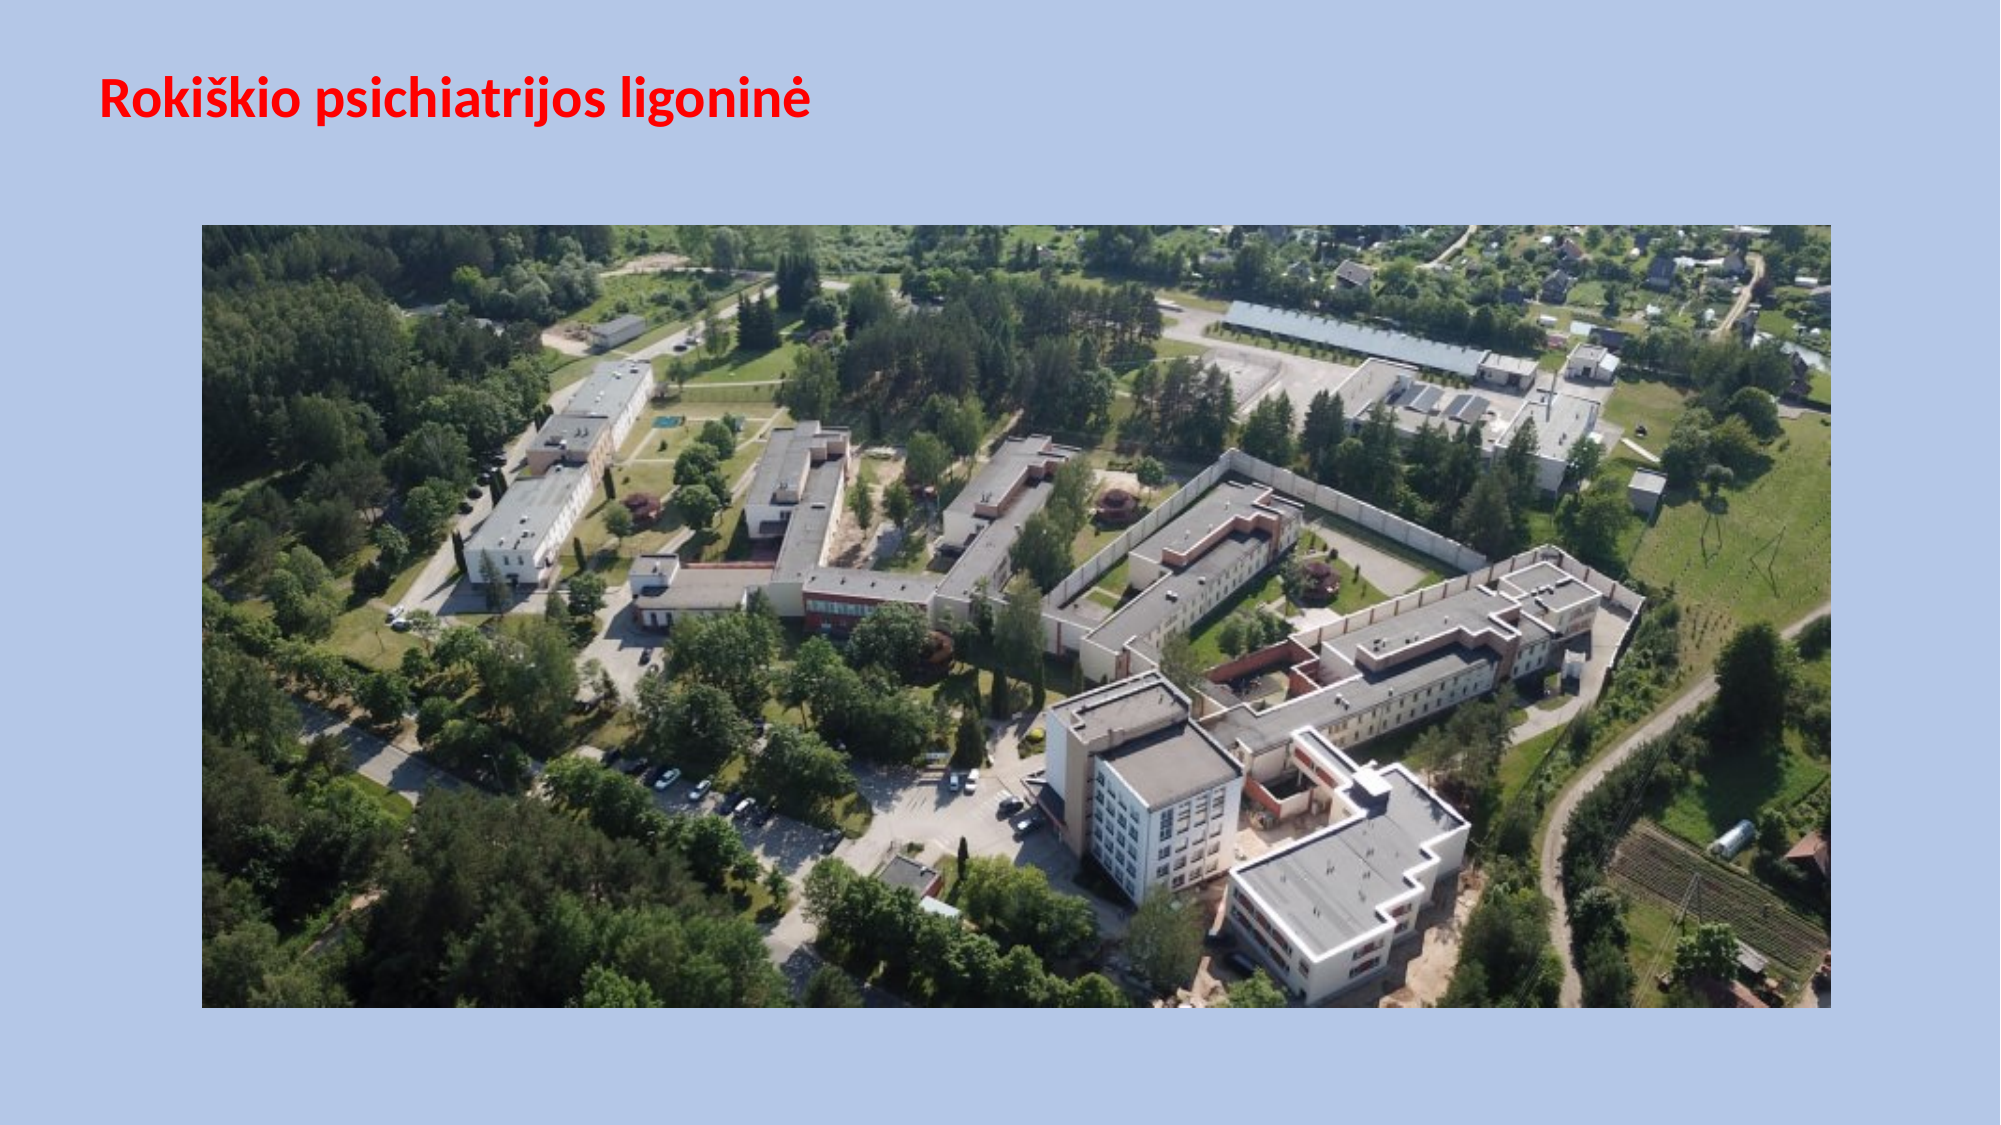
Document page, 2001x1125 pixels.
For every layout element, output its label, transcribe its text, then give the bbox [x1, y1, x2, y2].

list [202, 225, 1831, 1008]
title Rokiškio psichiatrijos ligoninė [84, 0, 1810, 208]
